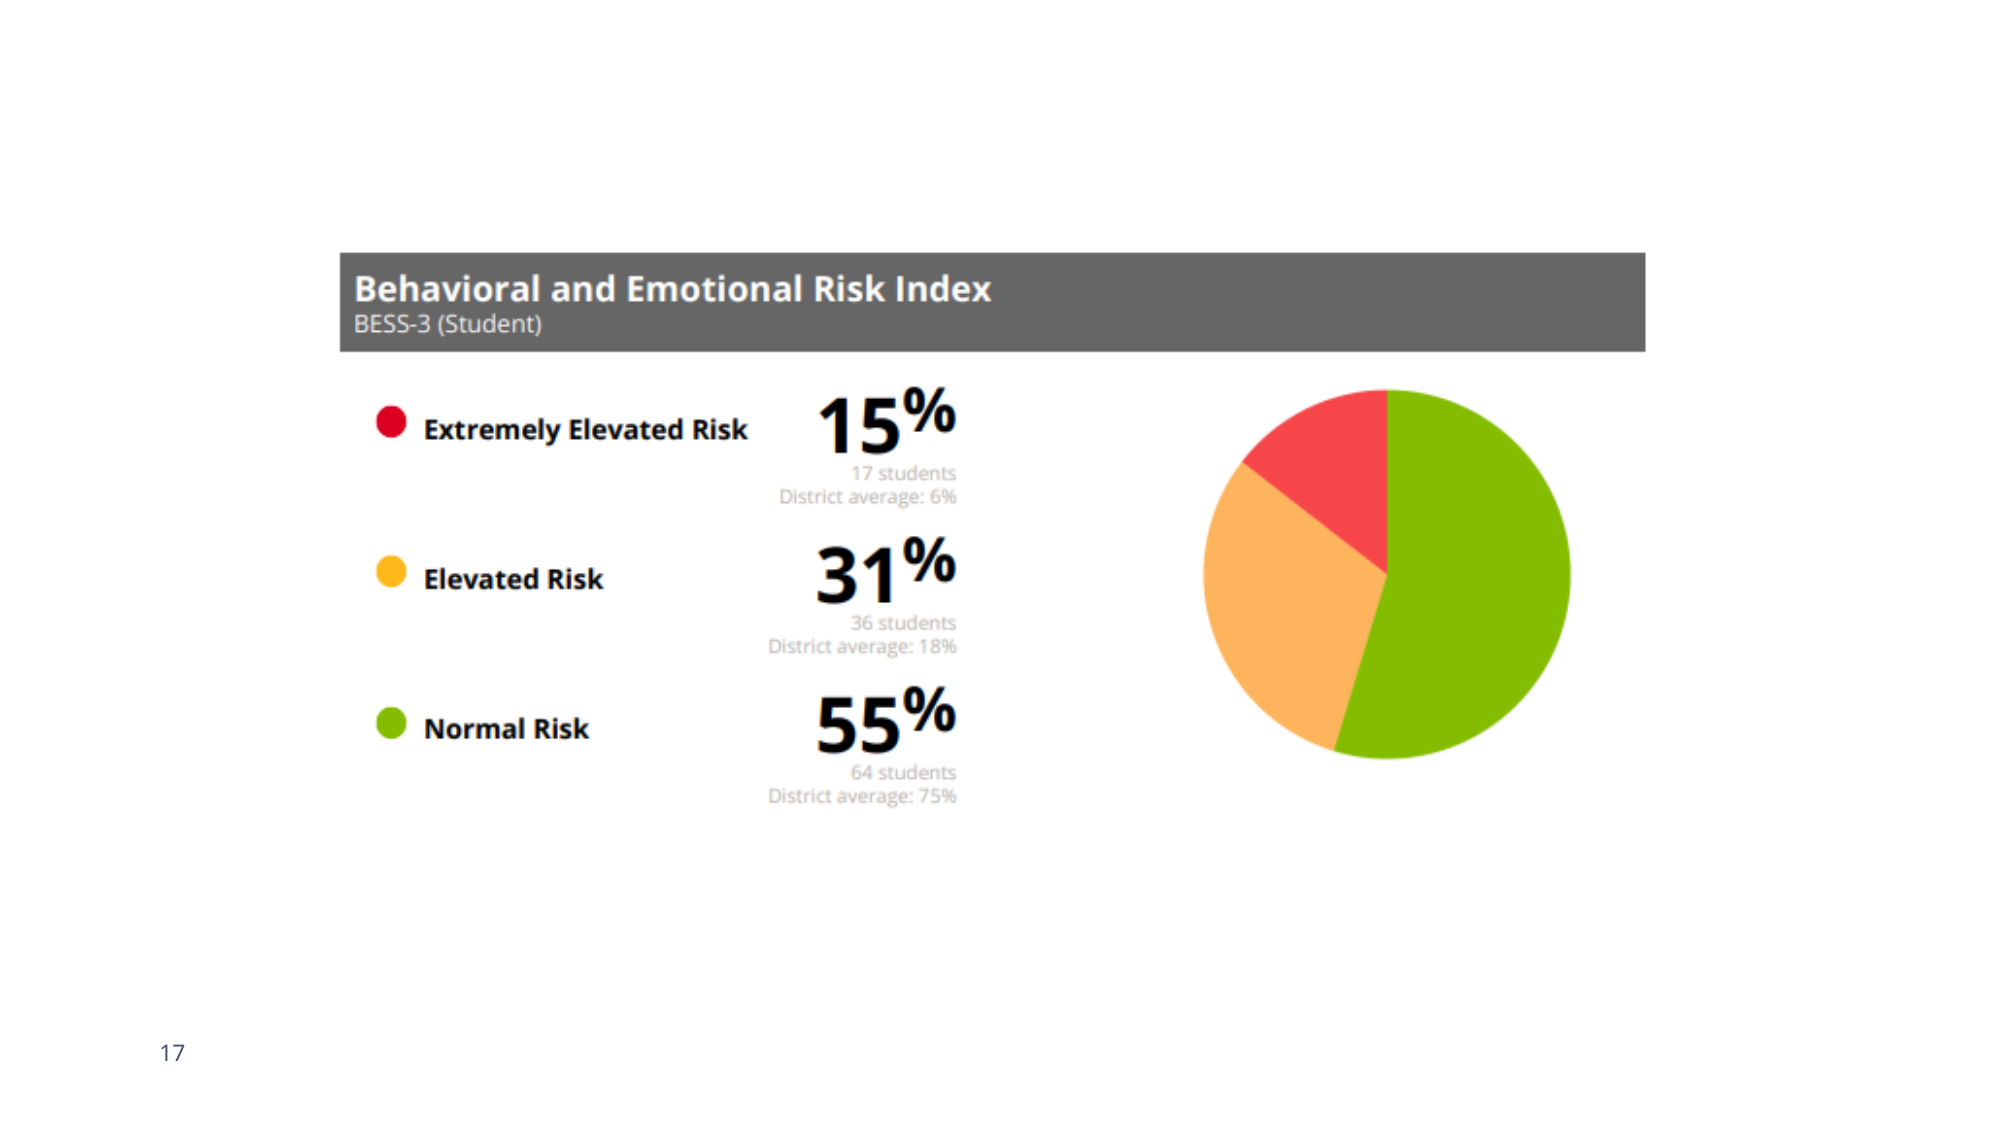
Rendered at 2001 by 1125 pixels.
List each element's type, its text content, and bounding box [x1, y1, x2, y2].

slide_number ‹#› [159, 1038, 246, 1080]
picture [288, 191, 1712, 811]
